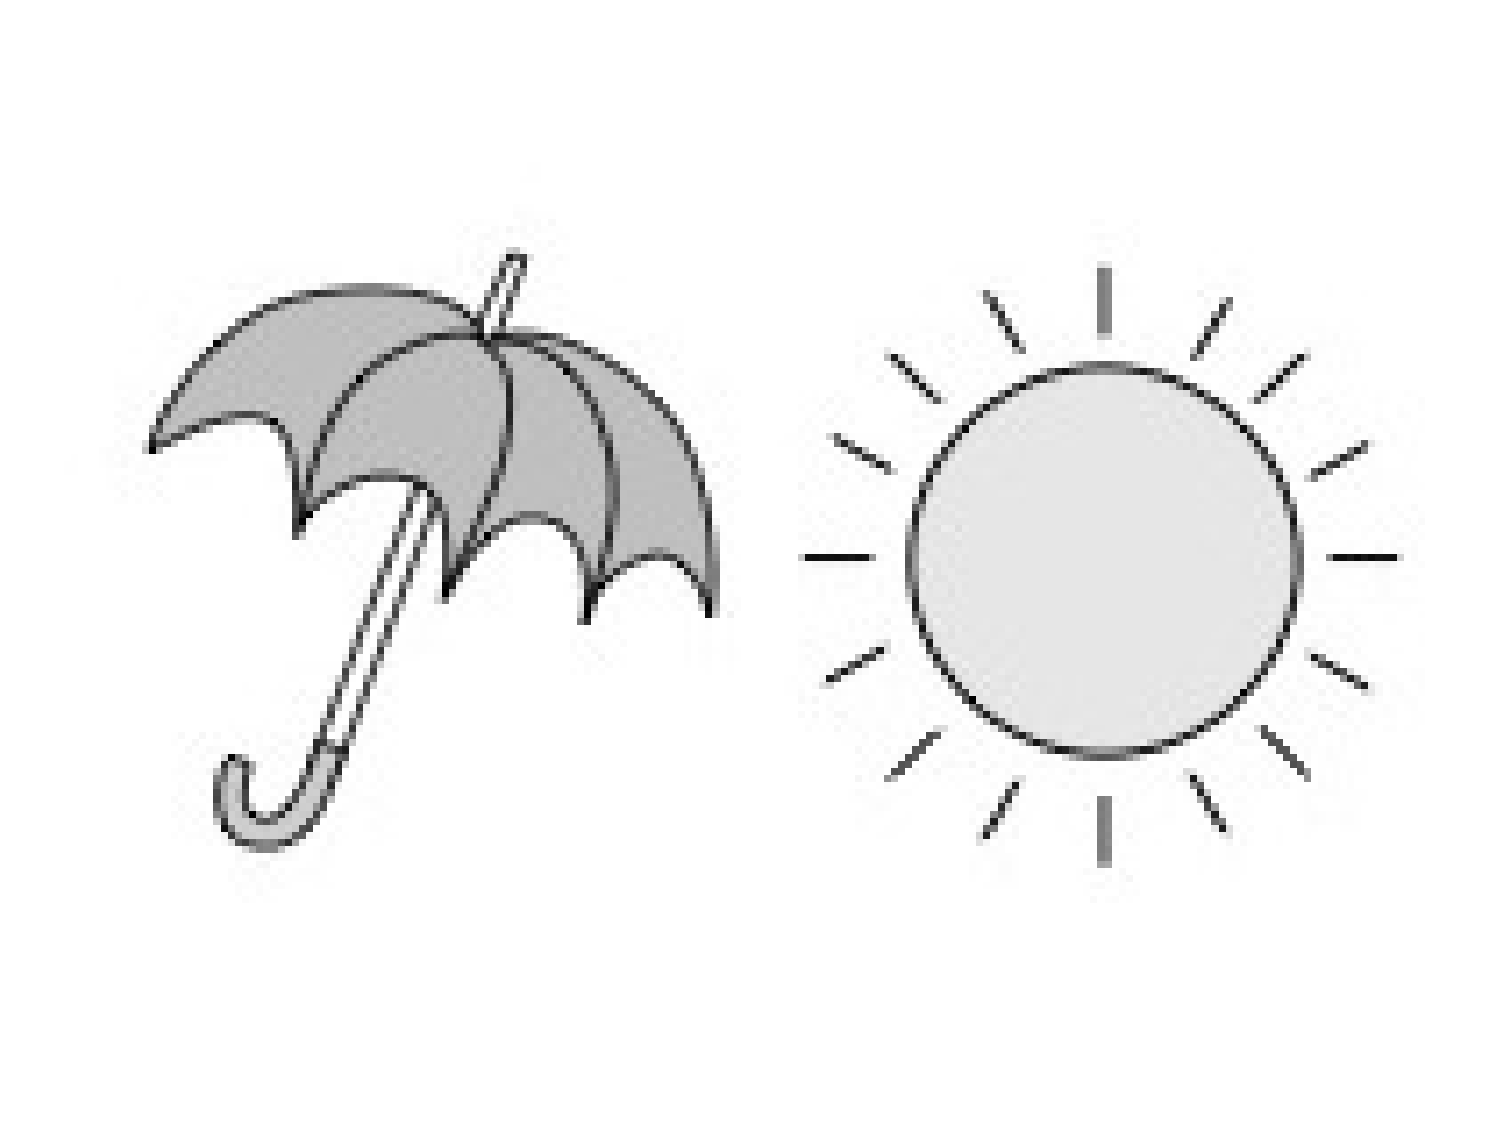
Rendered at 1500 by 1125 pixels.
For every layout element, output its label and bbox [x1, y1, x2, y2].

picture [0, 162, 1490, 969]
